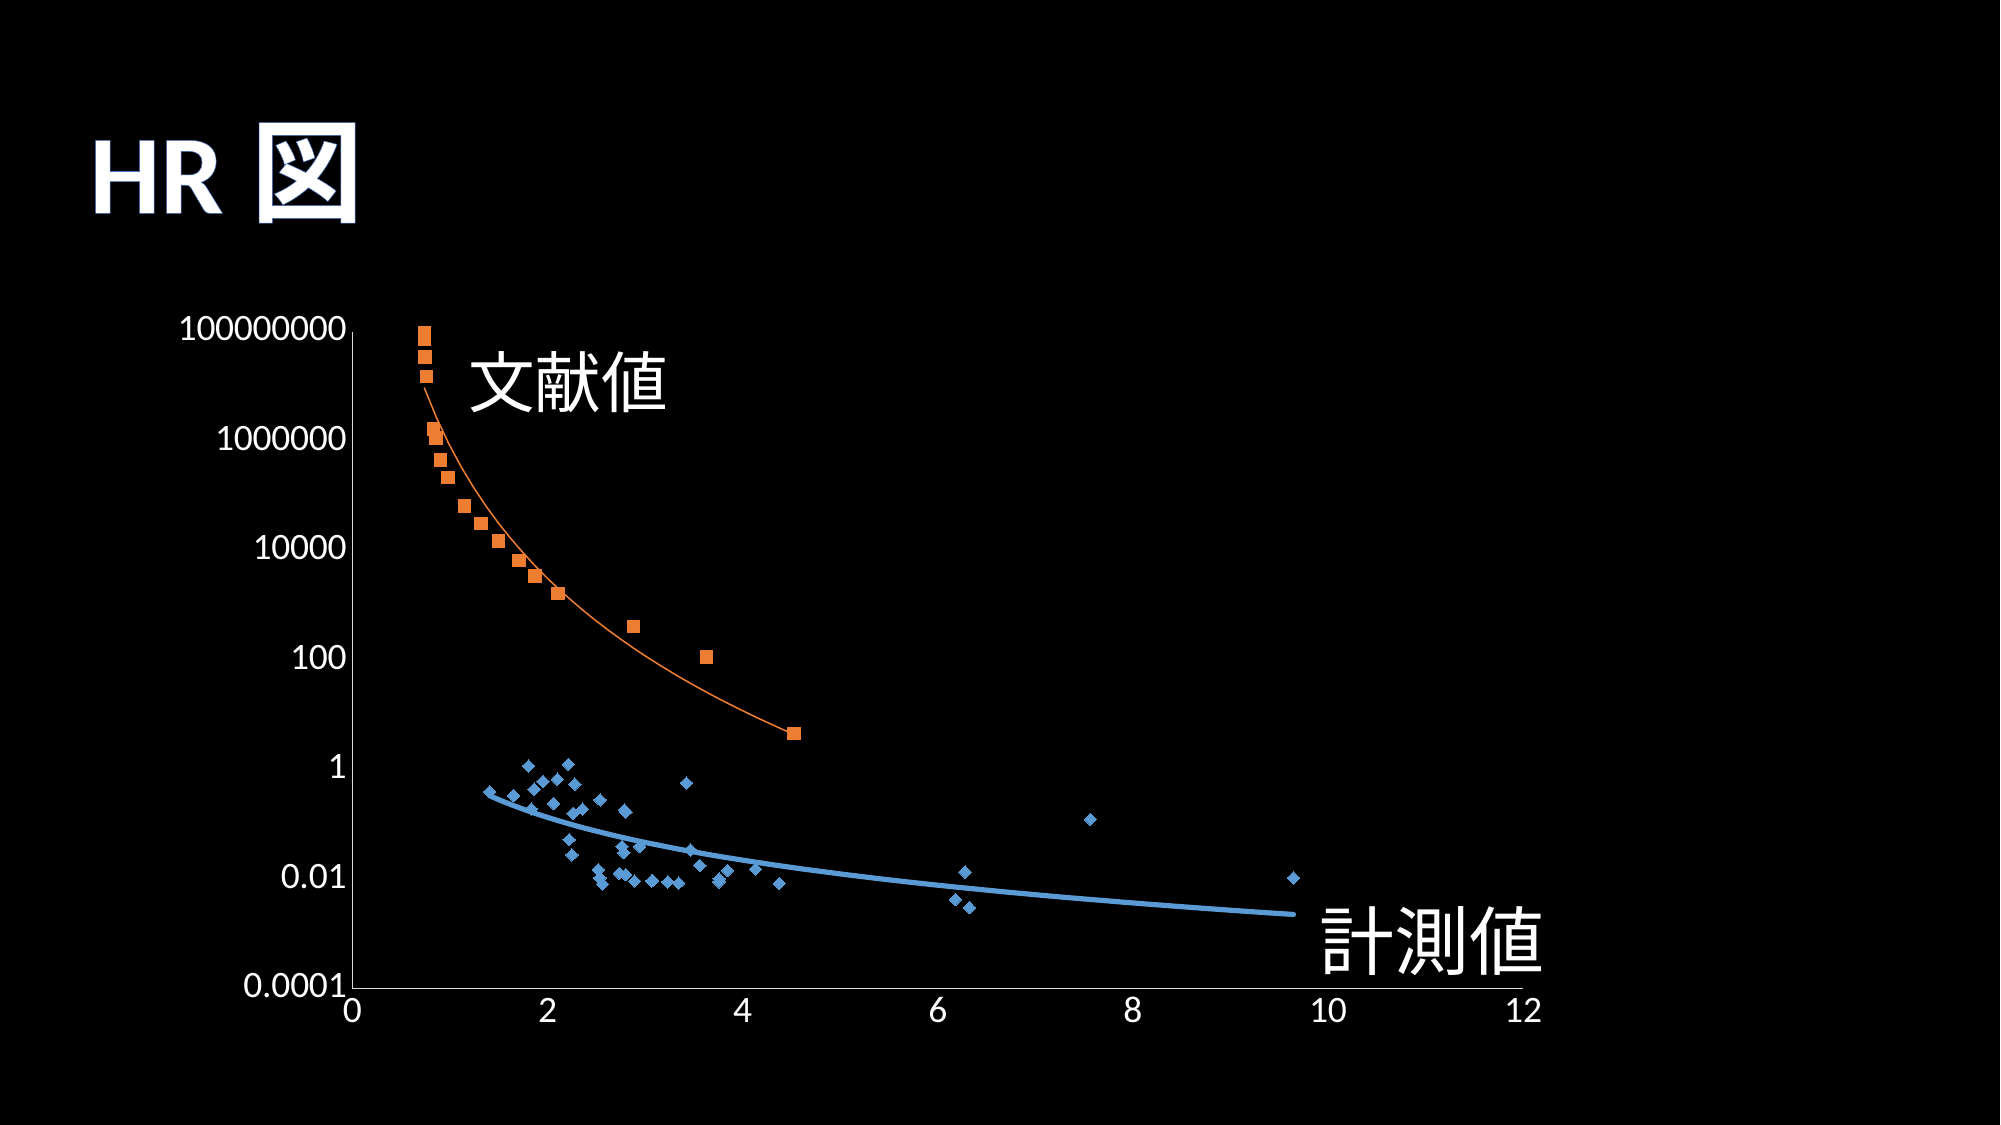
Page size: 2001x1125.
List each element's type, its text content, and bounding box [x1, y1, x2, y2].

chart [98, 197, 1852, 1032]
text_box HR図 [74, 93, 379, 244]
